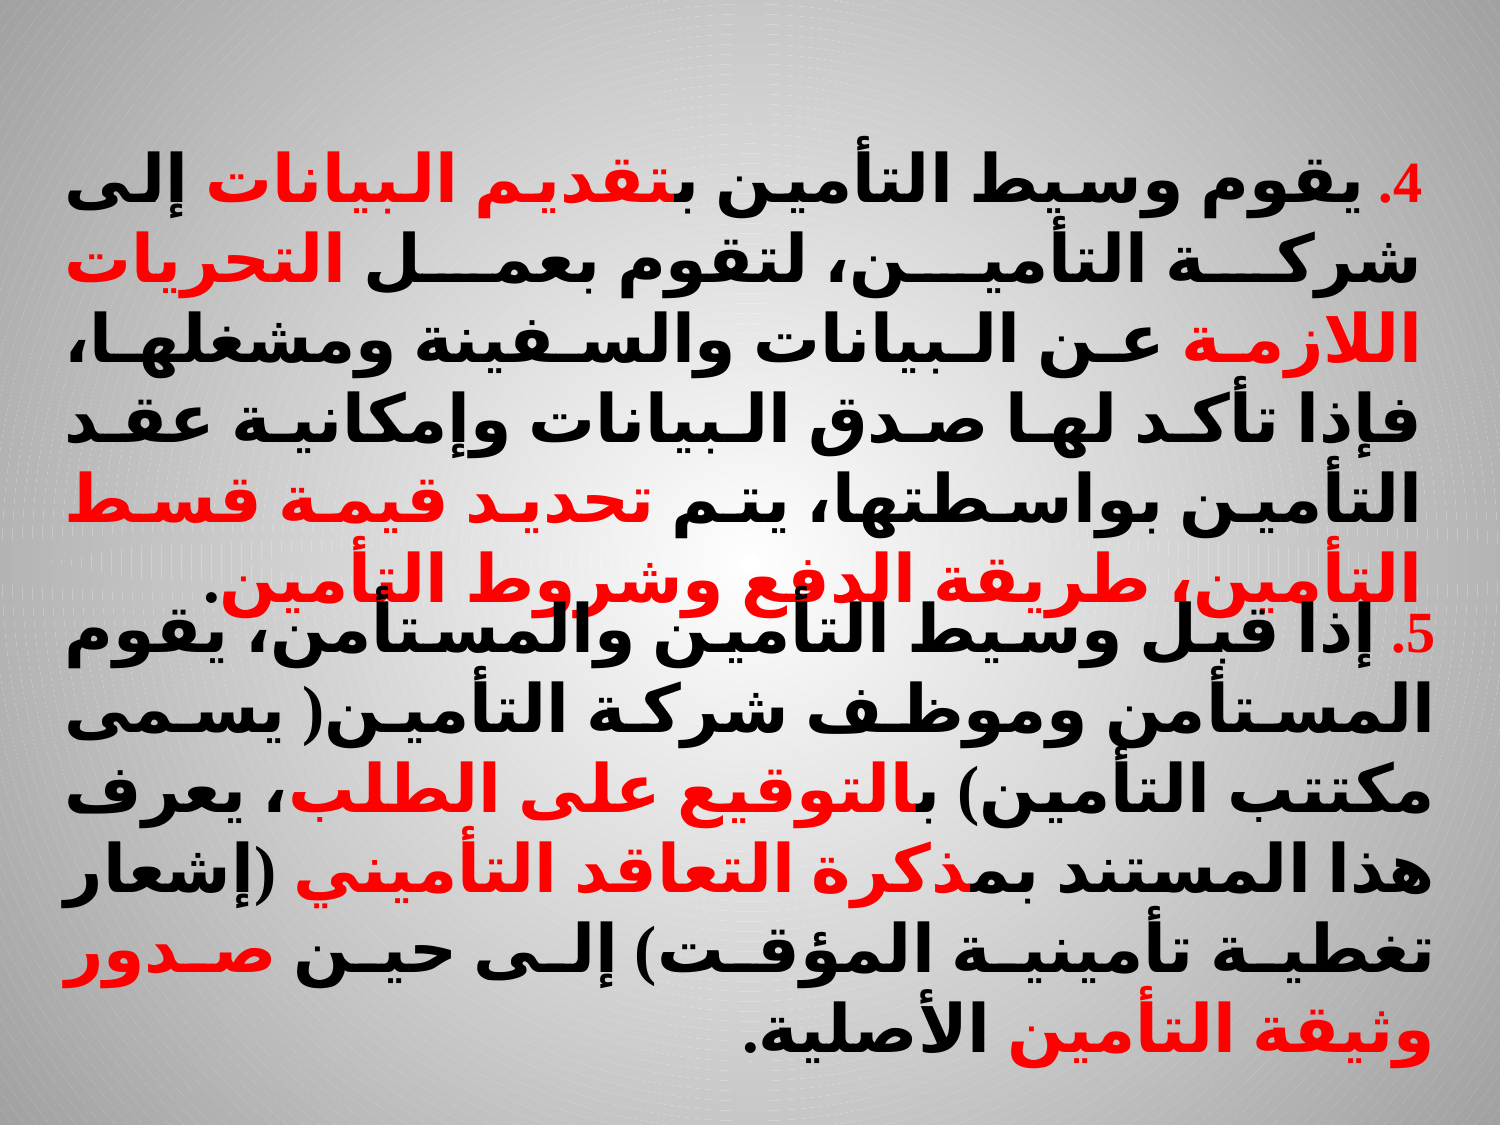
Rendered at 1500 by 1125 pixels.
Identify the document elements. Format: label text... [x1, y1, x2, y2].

list 4. يقوم وسيط التأمين بتقديم البيانات إلى شركة التأمين، لتقوم بعمل التحريات اللازمة عن البيانات والسفينة ومشغلها، فإذا تأكد لها صدق البيانات وإمكانية عقد التأمين بواسطتها، يتم تحديد قيمة قسط التأمين، طريقة الدفع وشروط التأمين. [50, 128, 1438, 488]
text_box 5. إذا قبل وسيط التأمين والمستأمن، يقوم المستأمن وموظف شركة التأمين( يسمى مكتتب التأمين) بالتوقيع على الطلب، يعرف هذا المستند بمذكرة التعاقد التأميني (إشعار تغطية تأمينية المؤقت) إلى حين صدور وثيقة التأمين الأصلية. [50, 578, 1450, 925]
